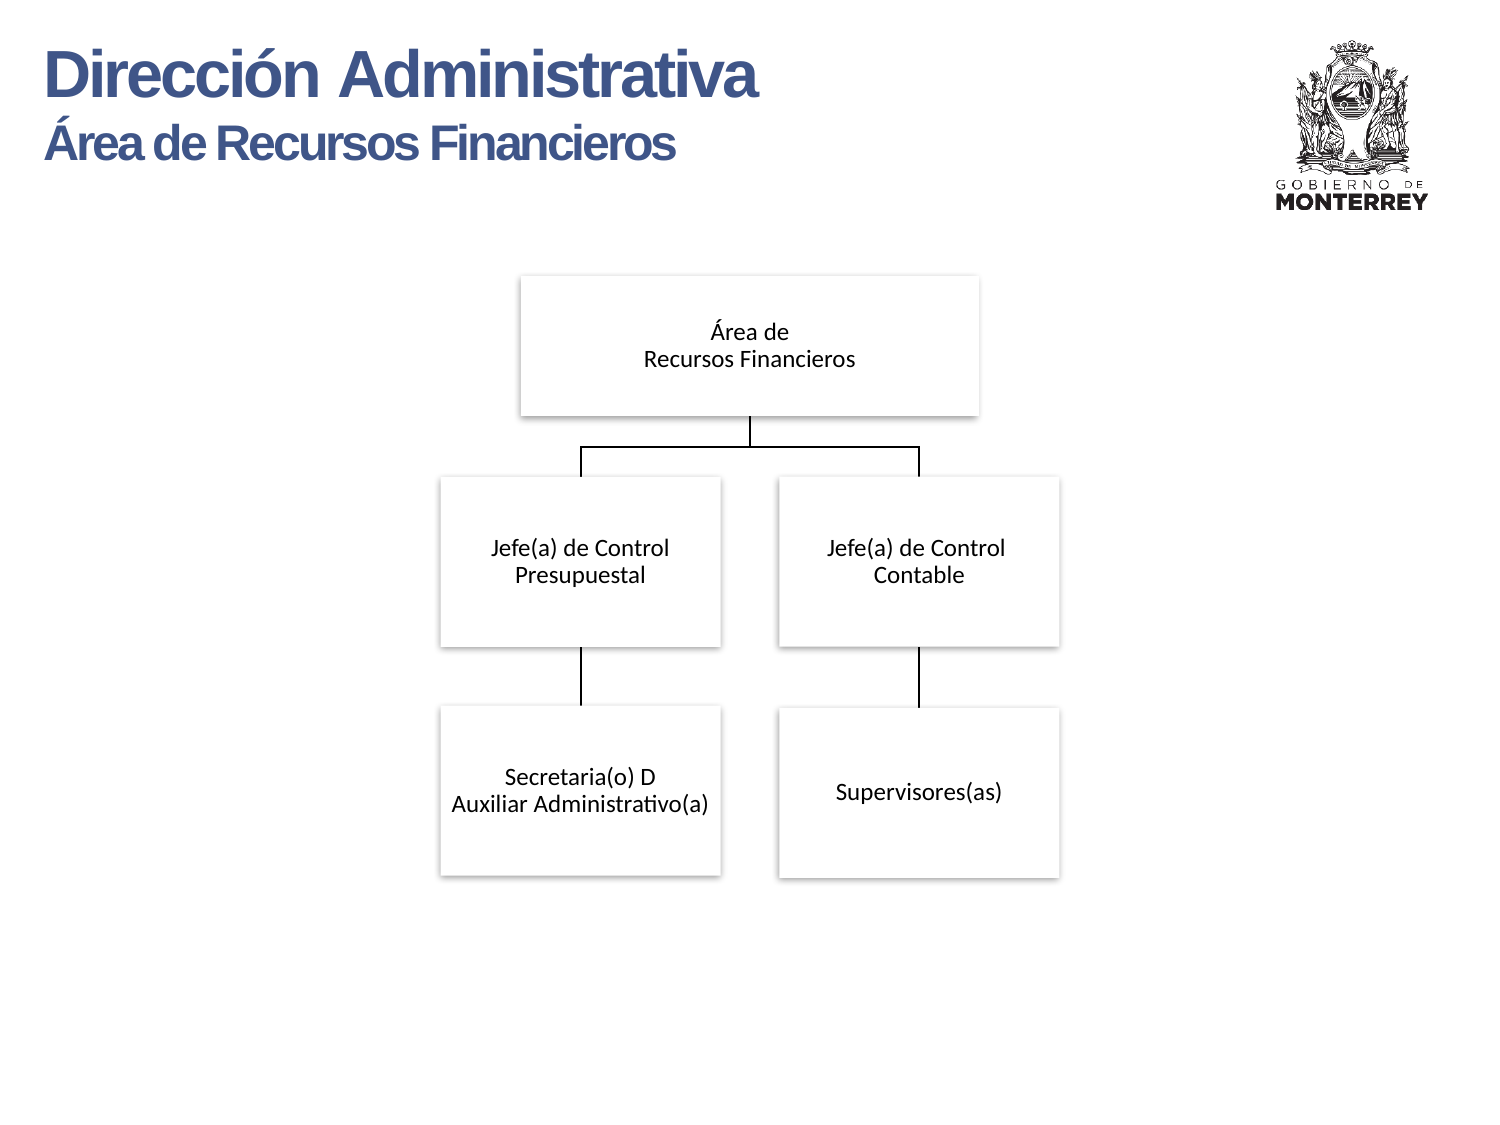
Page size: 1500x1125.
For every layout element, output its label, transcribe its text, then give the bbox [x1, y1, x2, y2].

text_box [440, 231, 1060, 918]
picture [1257, 30, 1447, 220]
text_box Dirección Administrativa Área de Recursos Financieros [28, 23, 1149, 179]
